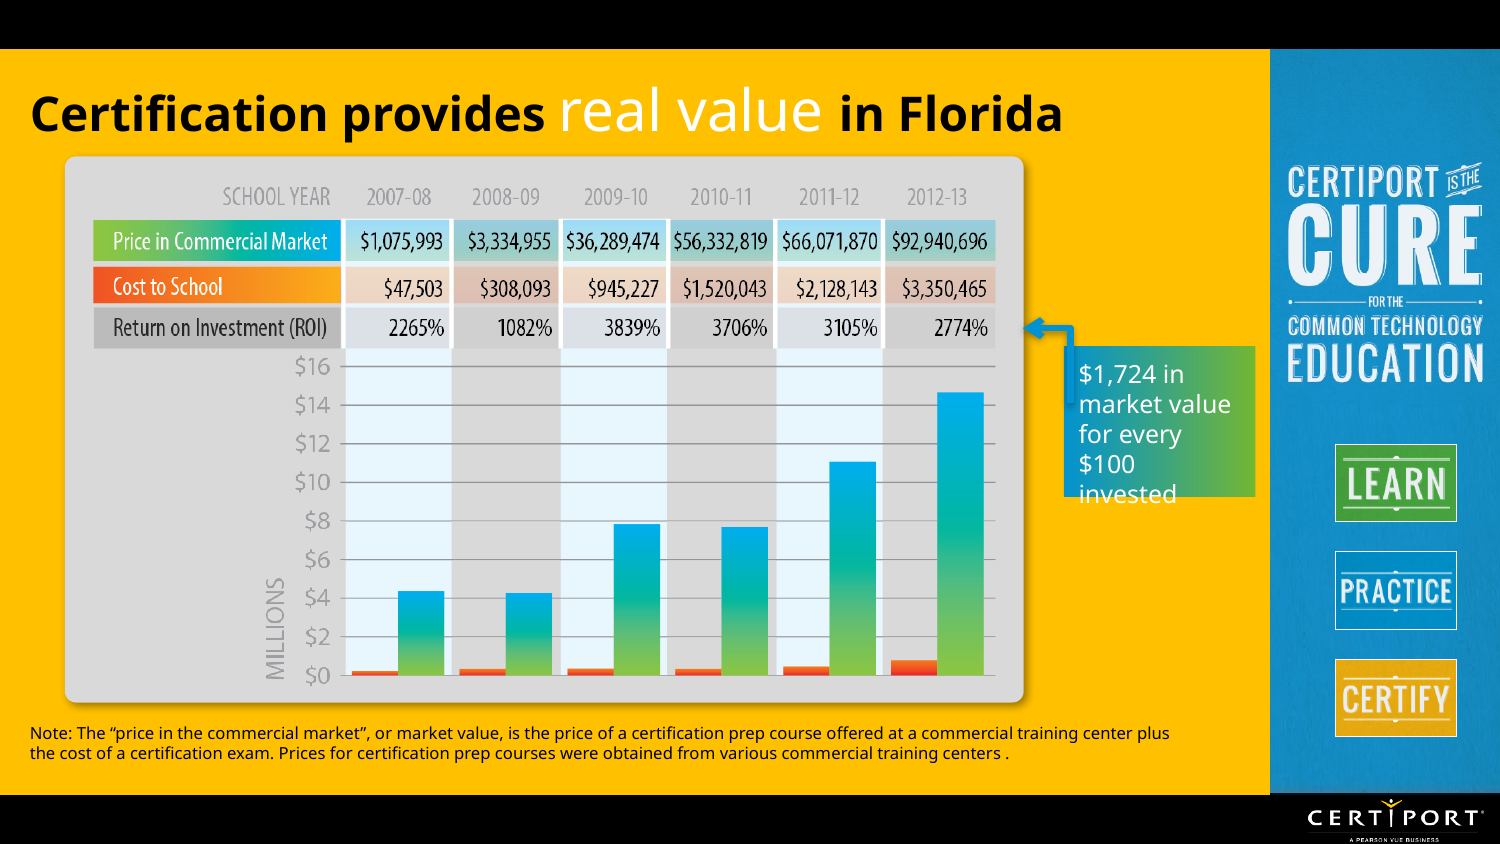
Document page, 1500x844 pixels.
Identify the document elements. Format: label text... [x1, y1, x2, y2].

text_box [1078, 345, 1257, 499]
picture [51, 103, 1064, 728]
text_box [0, 0, 1500, 49]
text_box $1,724 in market value for every $100 invested [1069, 351, 1256, 517]
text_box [1269, 49, 1500, 796]
text_box Certification provides real value in Florida [15, 65, 1264, 151]
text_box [0, 796, 1500, 844]
text_box [0, 49, 1267, 795]
text_box Note: The “price in the commercial market”, or market value, is the price of a certification prep course offered at a commercial training center plus the cost of a certification exam. Prices for certification prep courses were obtained from various commercial training centers . [15, 715, 1194, 771]
